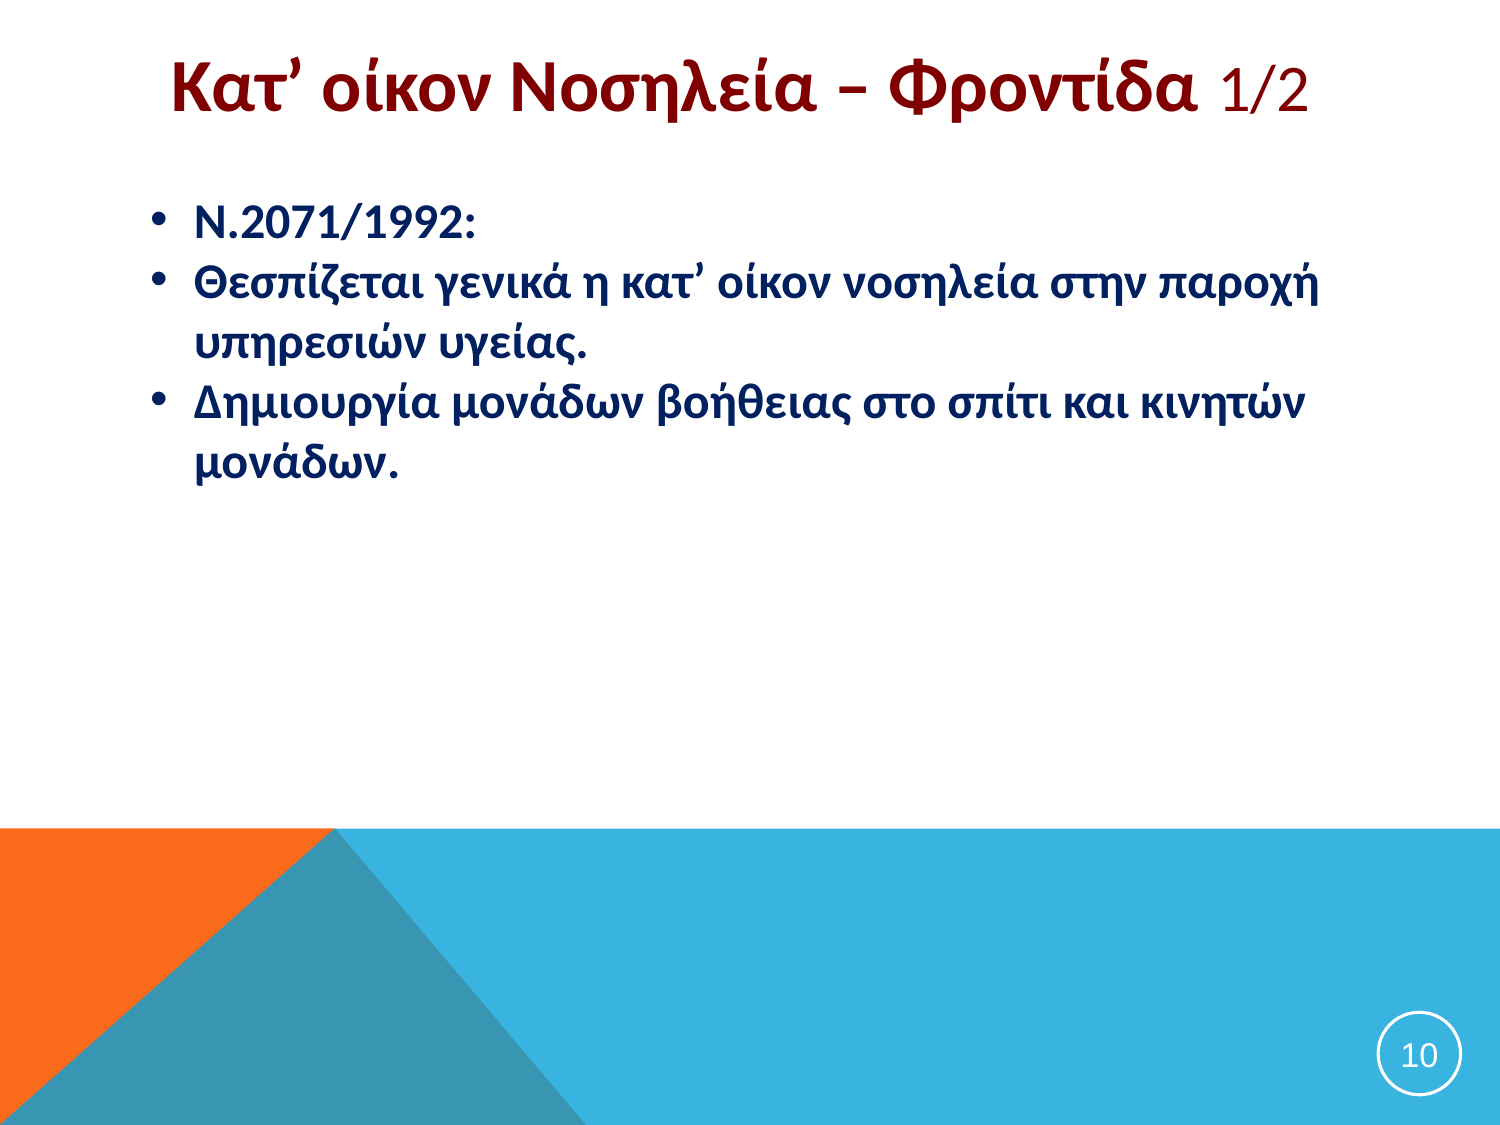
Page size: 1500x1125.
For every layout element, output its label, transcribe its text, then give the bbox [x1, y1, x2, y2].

list Ν.2071/1992: Θεσπίζεται γενικά η κατ’ οίκον νοσηλεία στην παροχή υπηρεσιών υγείας. Δημιουργία μονάδων βοήθειας στο σπίτι και κινητών μονάδων. [135, 180, 1369, 768]
slide_number 10 [1376, 1010, 1463, 1097]
title Κατ’ οίκον Νοσηλεία – Φροντίδα 1/2 [112, 12, 1369, 150]
